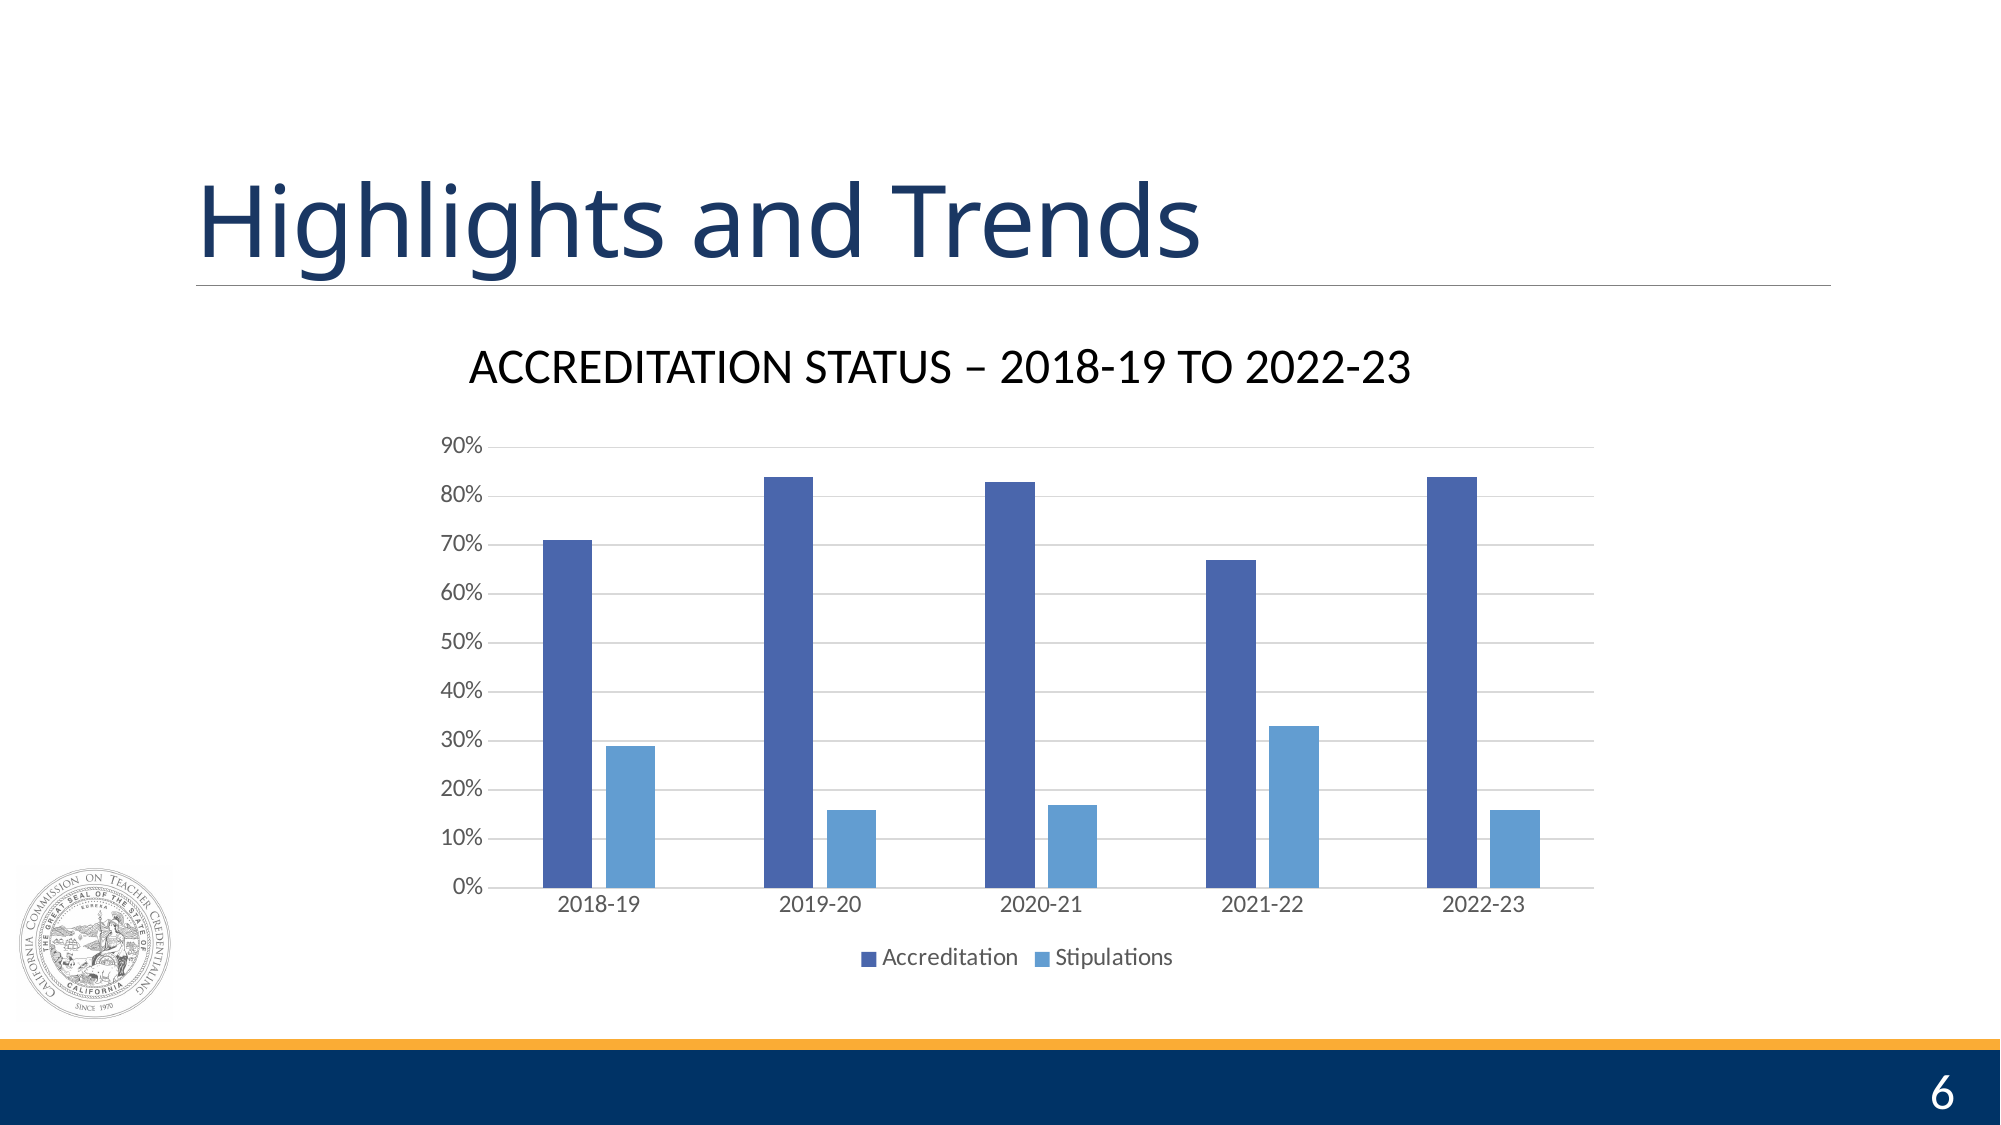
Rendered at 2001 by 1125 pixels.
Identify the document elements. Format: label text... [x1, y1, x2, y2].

slide_number 6 [1755, 1059, 1971, 1120]
chart [415, 423, 1619, 979]
list Accreditation status – 2018-19 to 2022-23 [180, 302, 1701, 424]
title Highlights and Trends [180, 47, 1830, 285]
